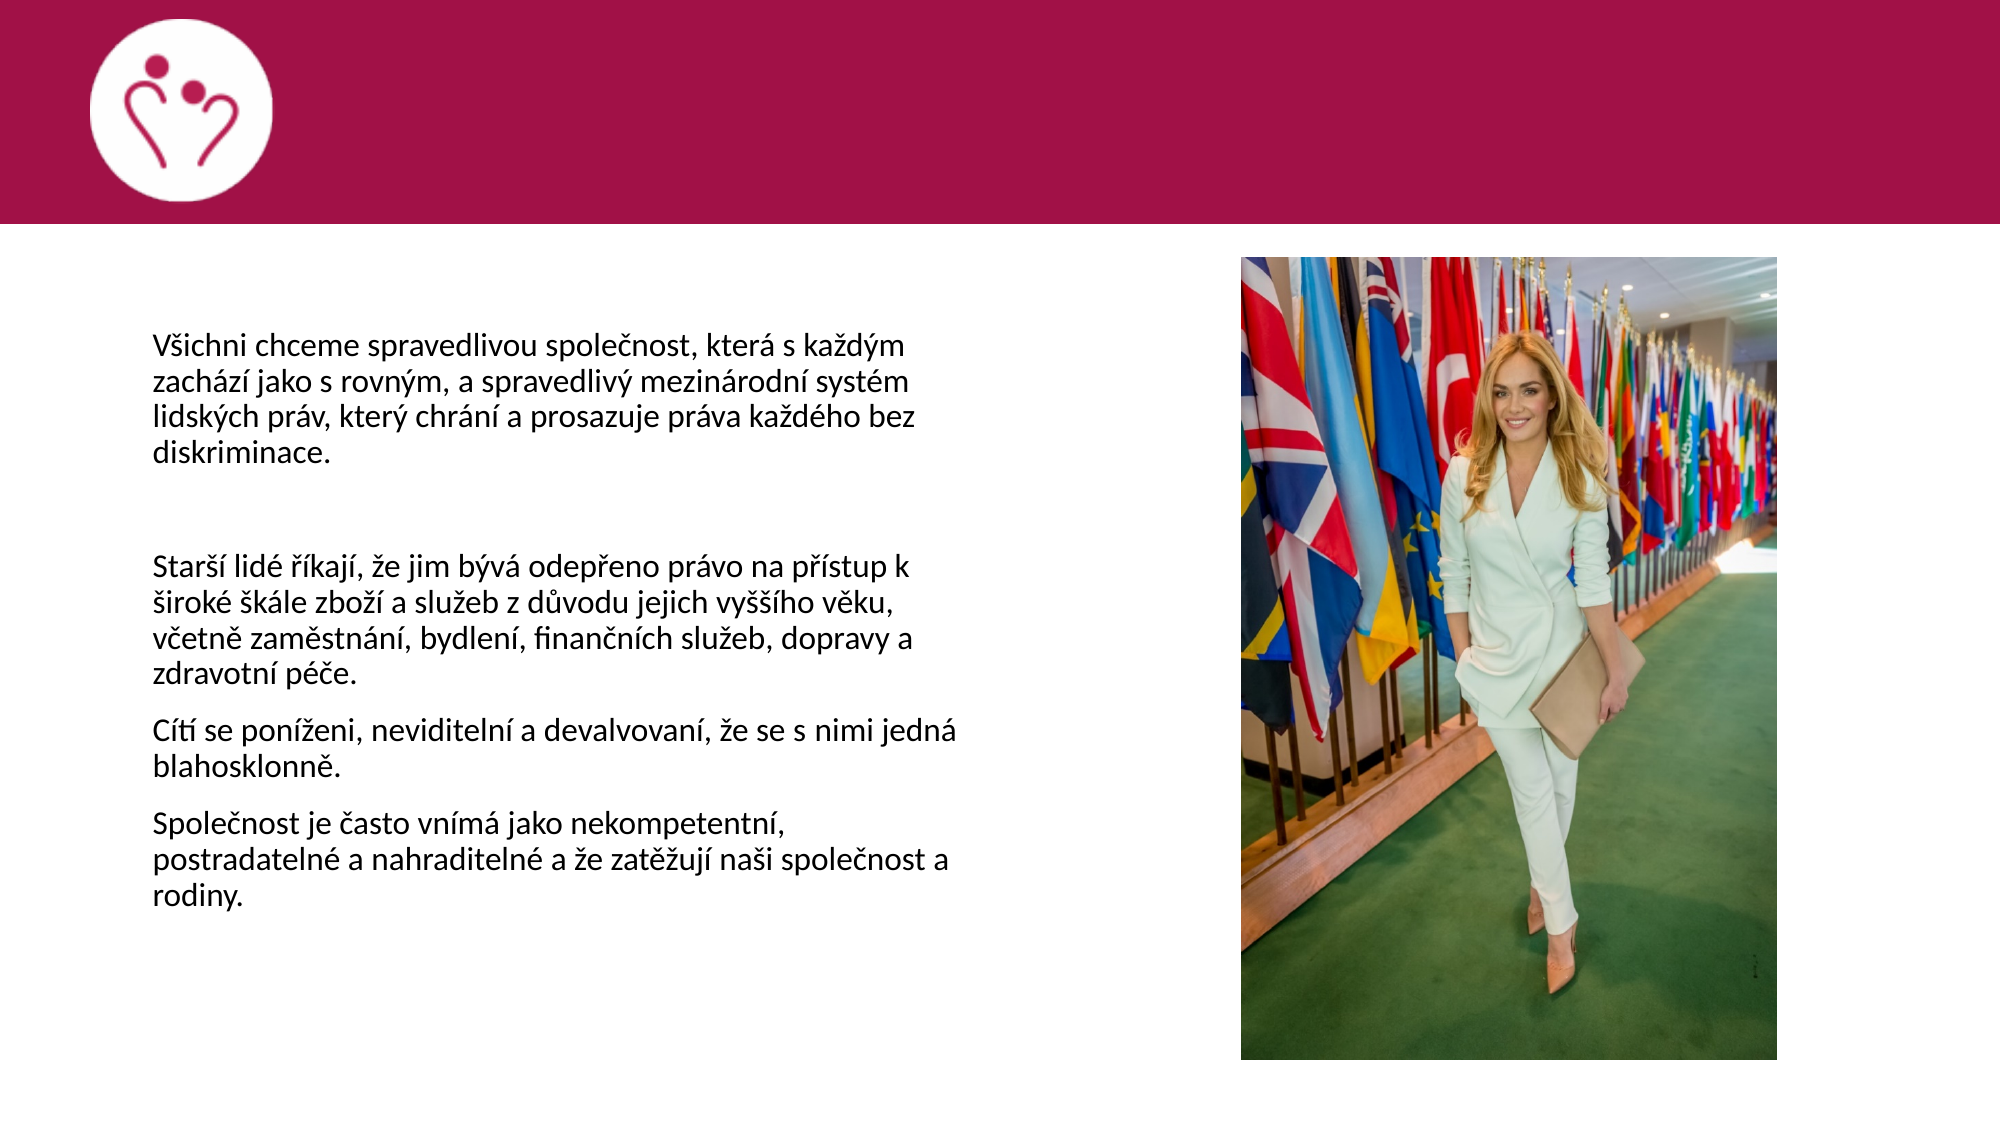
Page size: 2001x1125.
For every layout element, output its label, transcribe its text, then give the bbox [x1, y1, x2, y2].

picture [1241, 257, 1778, 1061]
text_box [0, 0, 2000, 224]
picture [90, 19, 275, 205]
list Všichni chceme spravedlivou společnost, která s každým zachází jako s rovným, a spravedlivý mezinárodní systém lidských práv, který chrání a prosazuje práva každého bez diskriminace. Starší lidé říkají, že jim bývá odepřeno právo na přístup k široké škále zboží a služeb z důvodu jejich vyššího věku, včetně zaměstnání, bydlení, finančních služeb, dopravy a zdravotní péče. Cítí se poníženi, neviditelní a devalvovaní, že se s nimi jedná blahosklonně. Společnost je často vnímá jako nekompetentní, postradatelné a nahraditelné a že zatěžují naši společnost a rodiny. [137, 259, 974, 1061]
